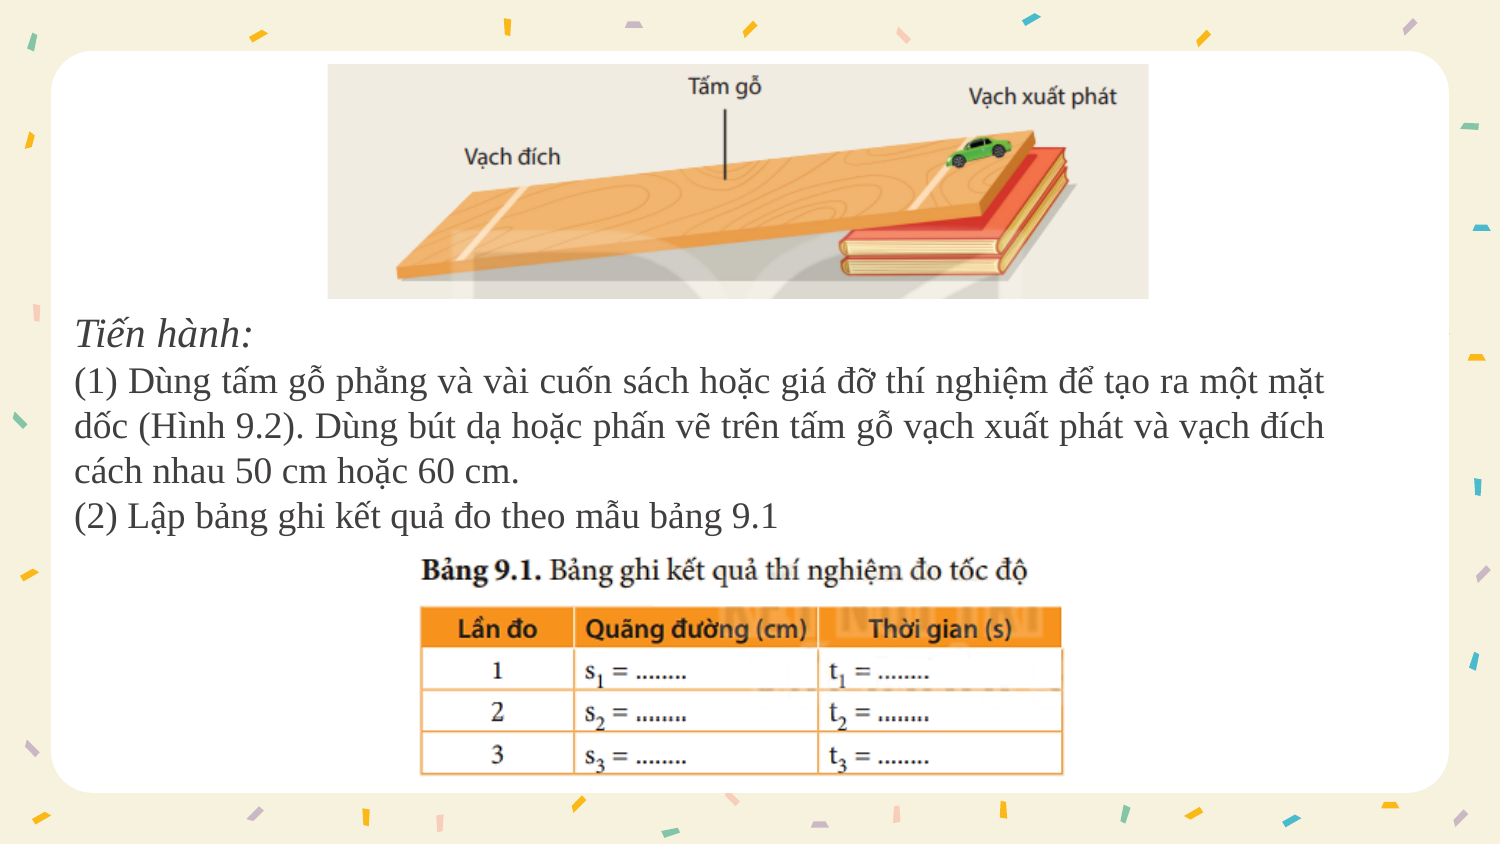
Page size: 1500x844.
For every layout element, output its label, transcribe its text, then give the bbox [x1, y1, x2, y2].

picture [405, 547, 1071, 781]
picture [327, 64, 1149, 300]
text_box Tiến hành: (1) Dùng tấm gỗ phẳng và vài cuốn sách hoặc giá đỡ thí nghiệm để tạo ra một mặt dốc (Hình 9.2). Dùng bút dạ hoặc phấn vẽ trên tấm gỗ vạch xuất phát và vạch đích cách nhau 50 cm hoặc 60 cm. (2) Lập bảng ghi kết quả đo theo mẫu bảng 9.1 [59, 298, 1342, 544]
